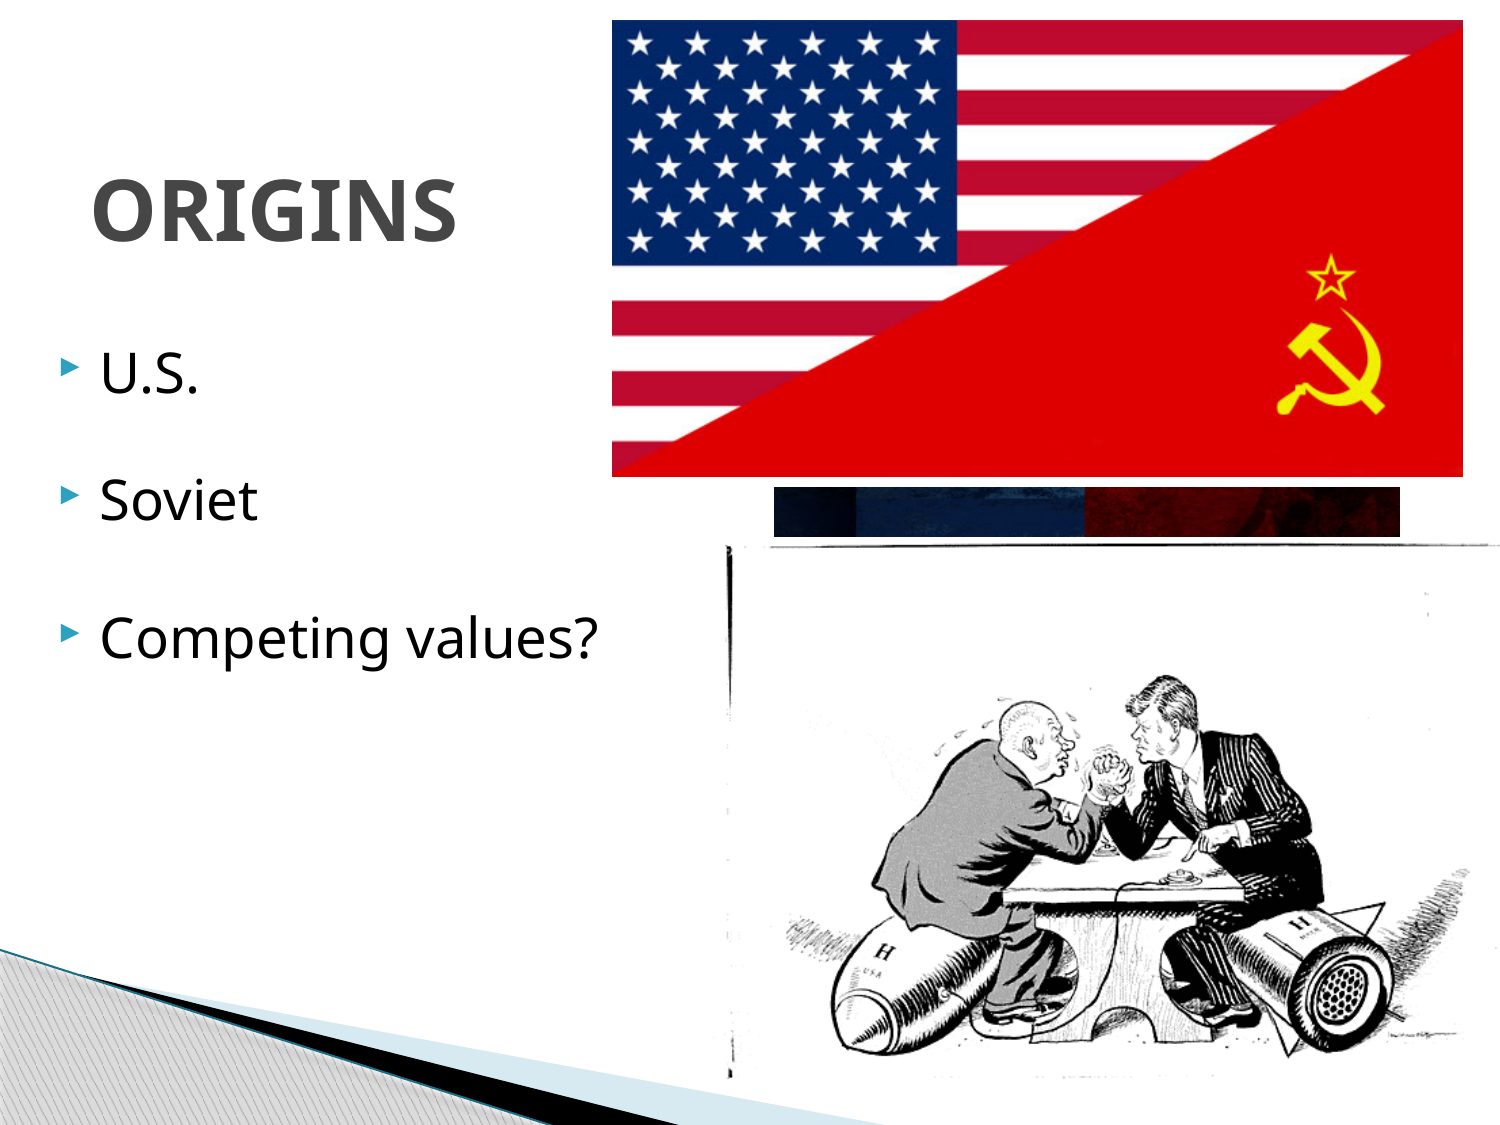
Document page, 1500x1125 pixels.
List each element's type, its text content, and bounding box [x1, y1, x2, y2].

list U.S. Soviet Competing values? [24, 337, 770, 1025]
title ORIGINS [75, 90, 606, 325]
picture [612, 19, 1463, 477]
picture [712, 487, 1500, 1091]
